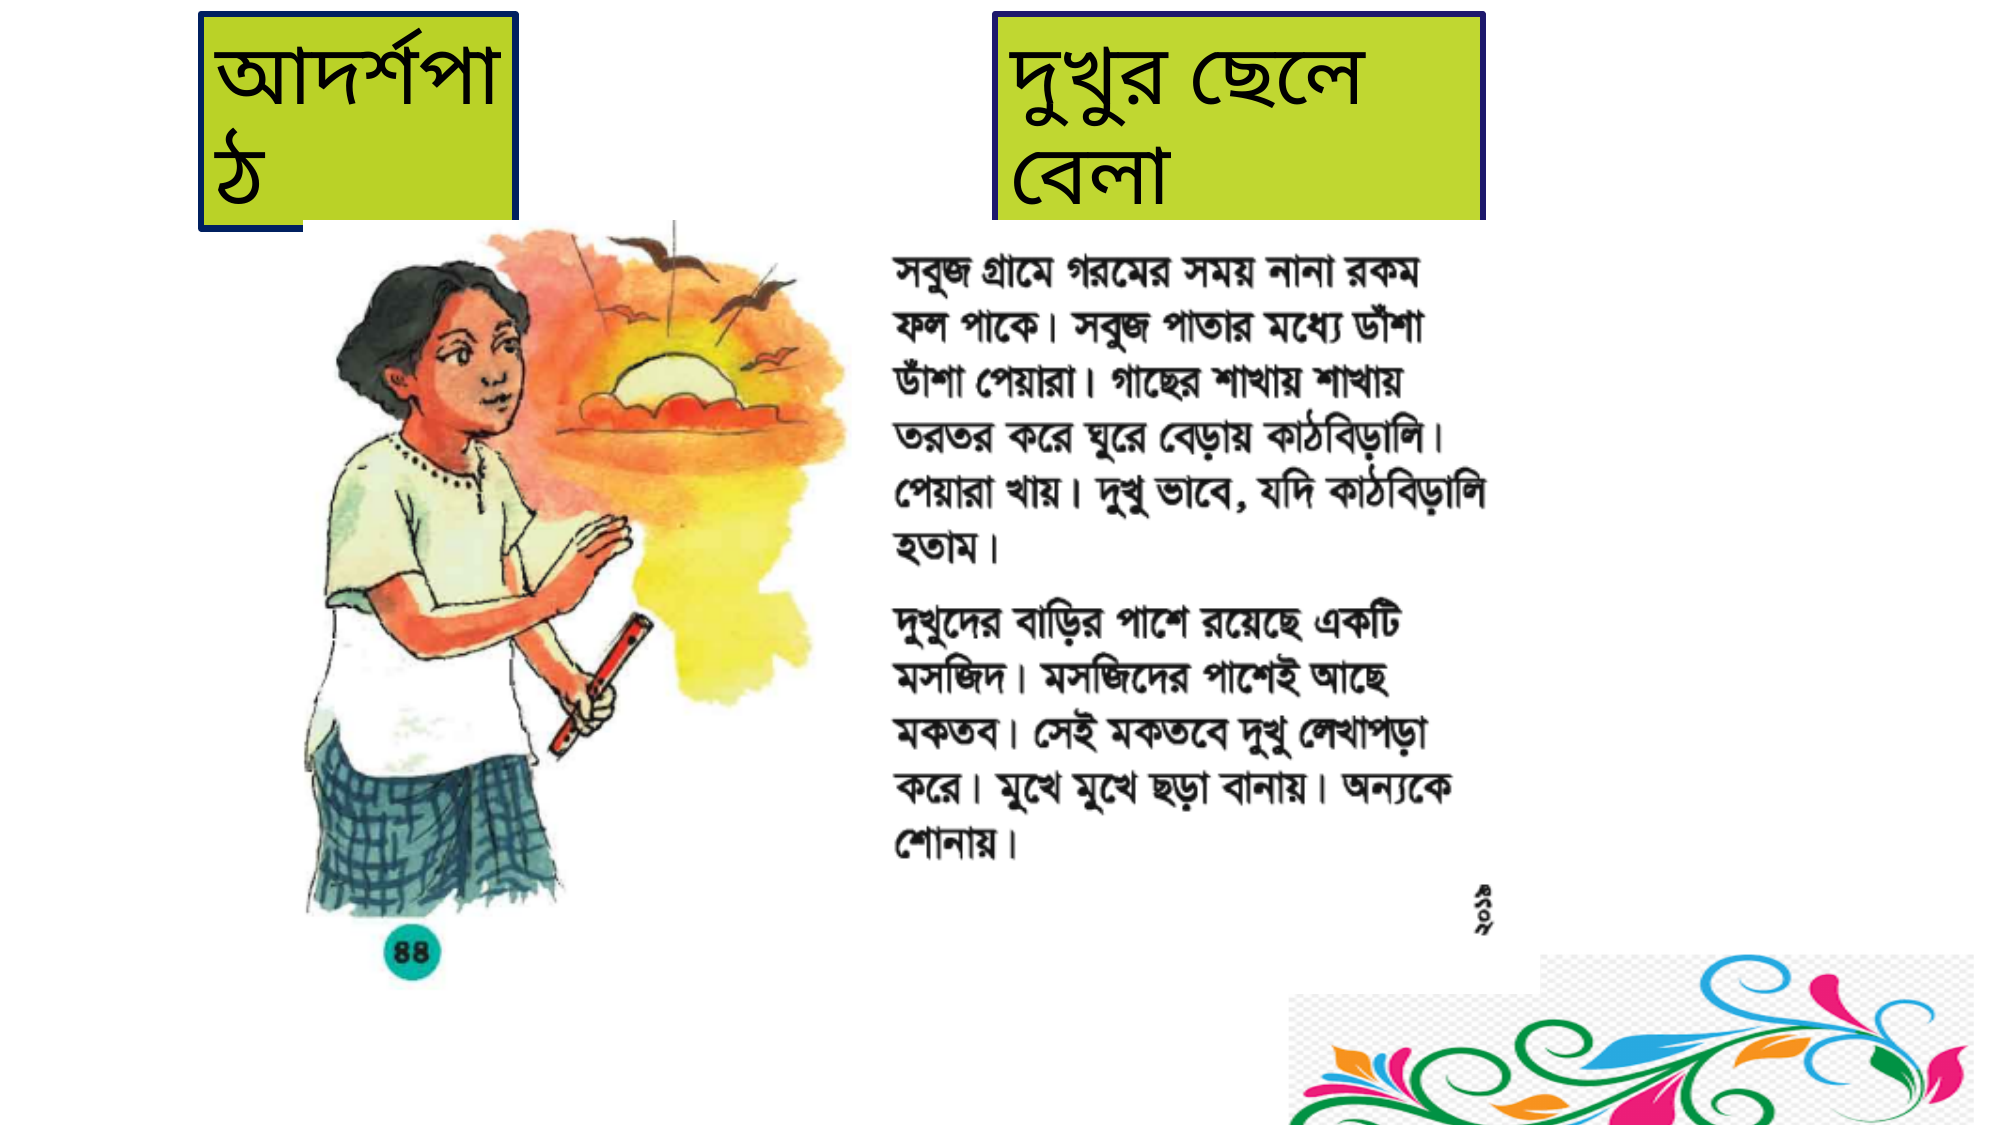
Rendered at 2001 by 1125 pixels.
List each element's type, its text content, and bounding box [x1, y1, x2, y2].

text_box আদর্শপাঠ [200, 13, 516, 229]
text_box দুখুর ছেলে বেলা [995, 13, 1483, 220]
picture [303, 220, 1973, 1125]
